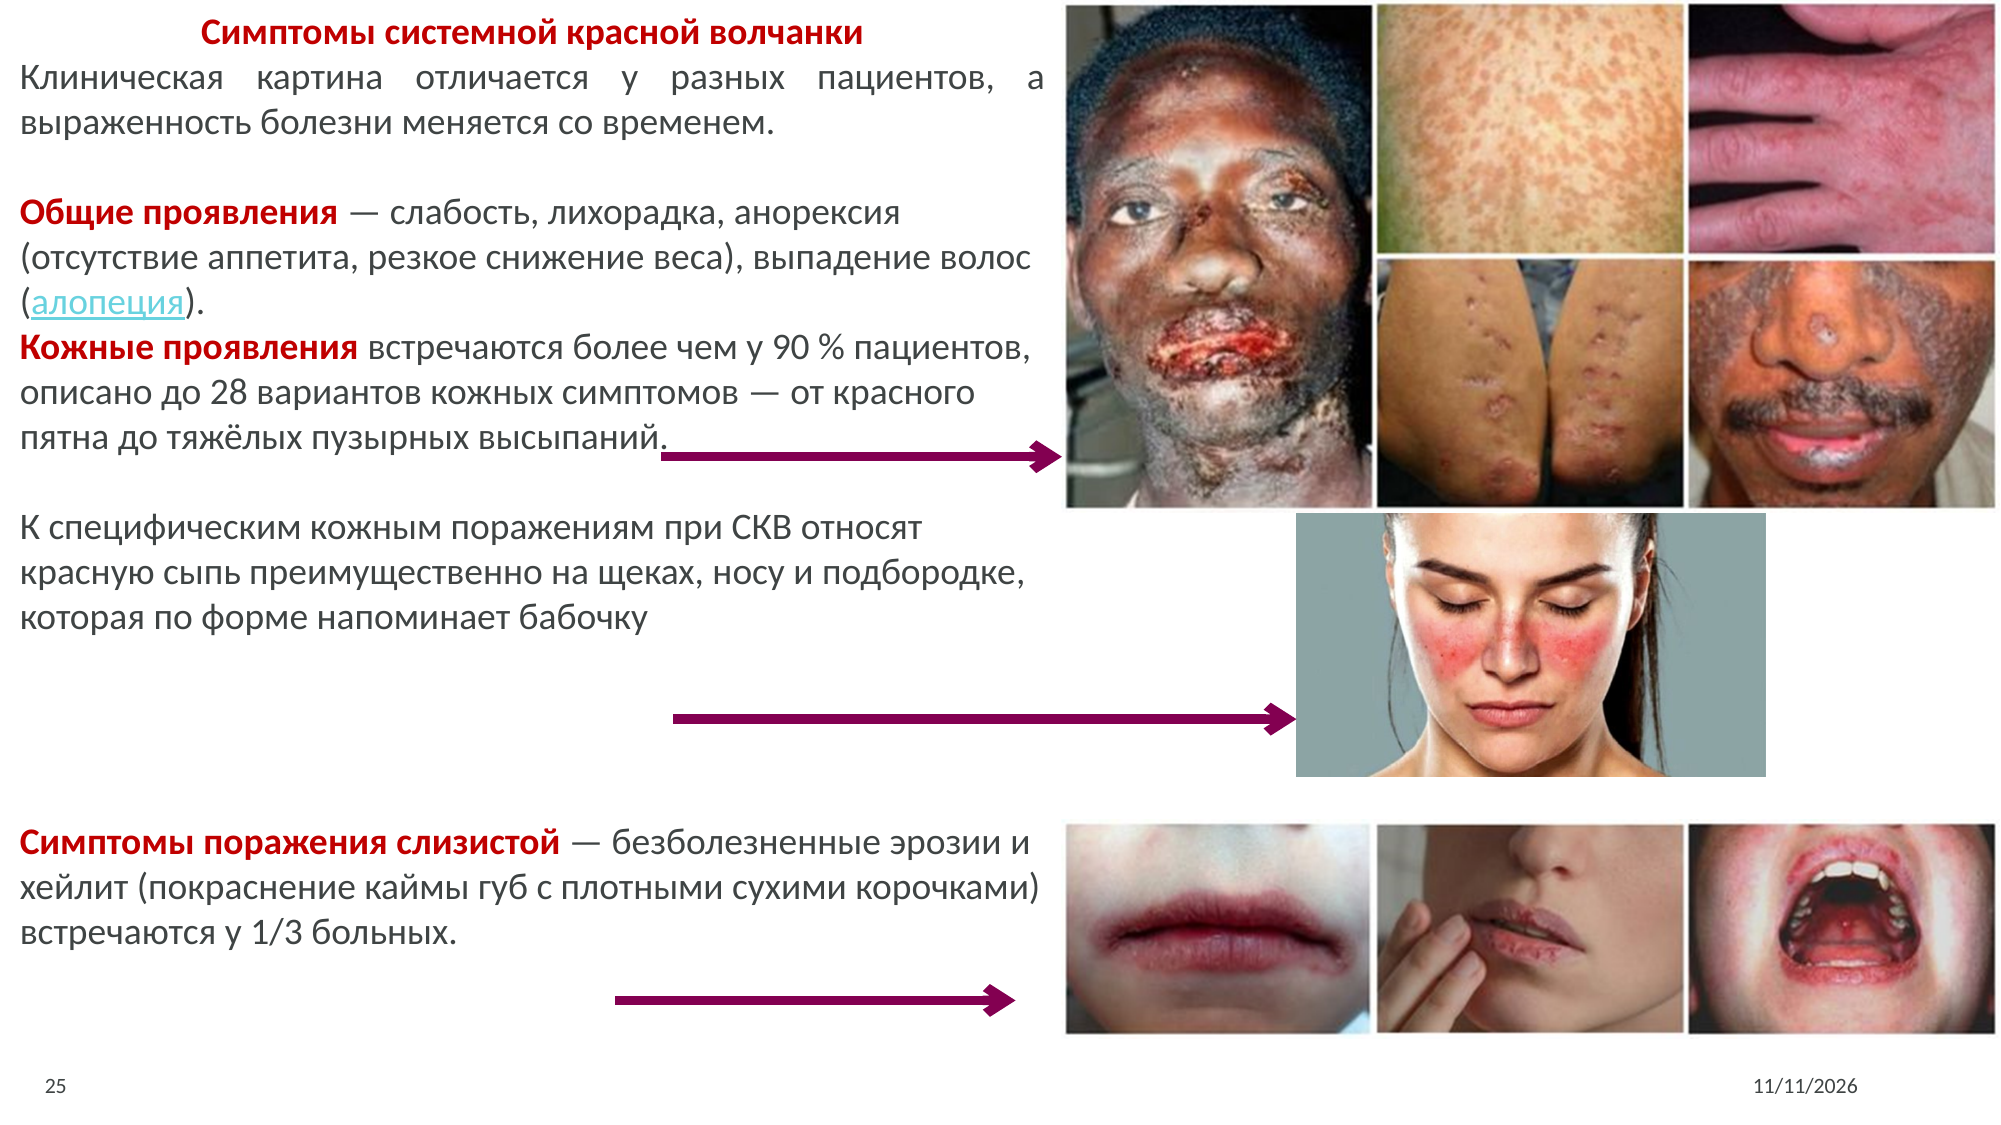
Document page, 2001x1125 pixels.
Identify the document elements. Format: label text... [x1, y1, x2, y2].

picture [1061, 819, 2000, 1039]
slide_number 25 [0, 1059, 67, 1110]
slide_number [1662, 1059, 1873, 1110]
picture [1061, 0, 2000, 777]
text_box Симптомы системной красной волчанки Клиническая картина отличается у разных пациентов, а выраженность болезни меняется со временем. Общие проявления — слабость, лихорадка, анорексия (отсутствие аппетита, резкое снижение веса), выпадение волос (алопеция). Кожные проявления встречаются более чем у 90 % пациентов, описано до 28 вариантов кожных симптомов — от красного пятна до тяжёлых пузырных высыпаний. К специфическим кожным поражениям при СКВ относят крaсную сыпь преимущественно на щеках, носу и подбородке, которая по форме напоминает бабочку Симптомы поражения слизистой — безболезненные эрозии и хейлит (покраснение каймы губ с плотными сухими корочками) встречаются у 1/3 больных. [5, 0, 1061, 1005]
